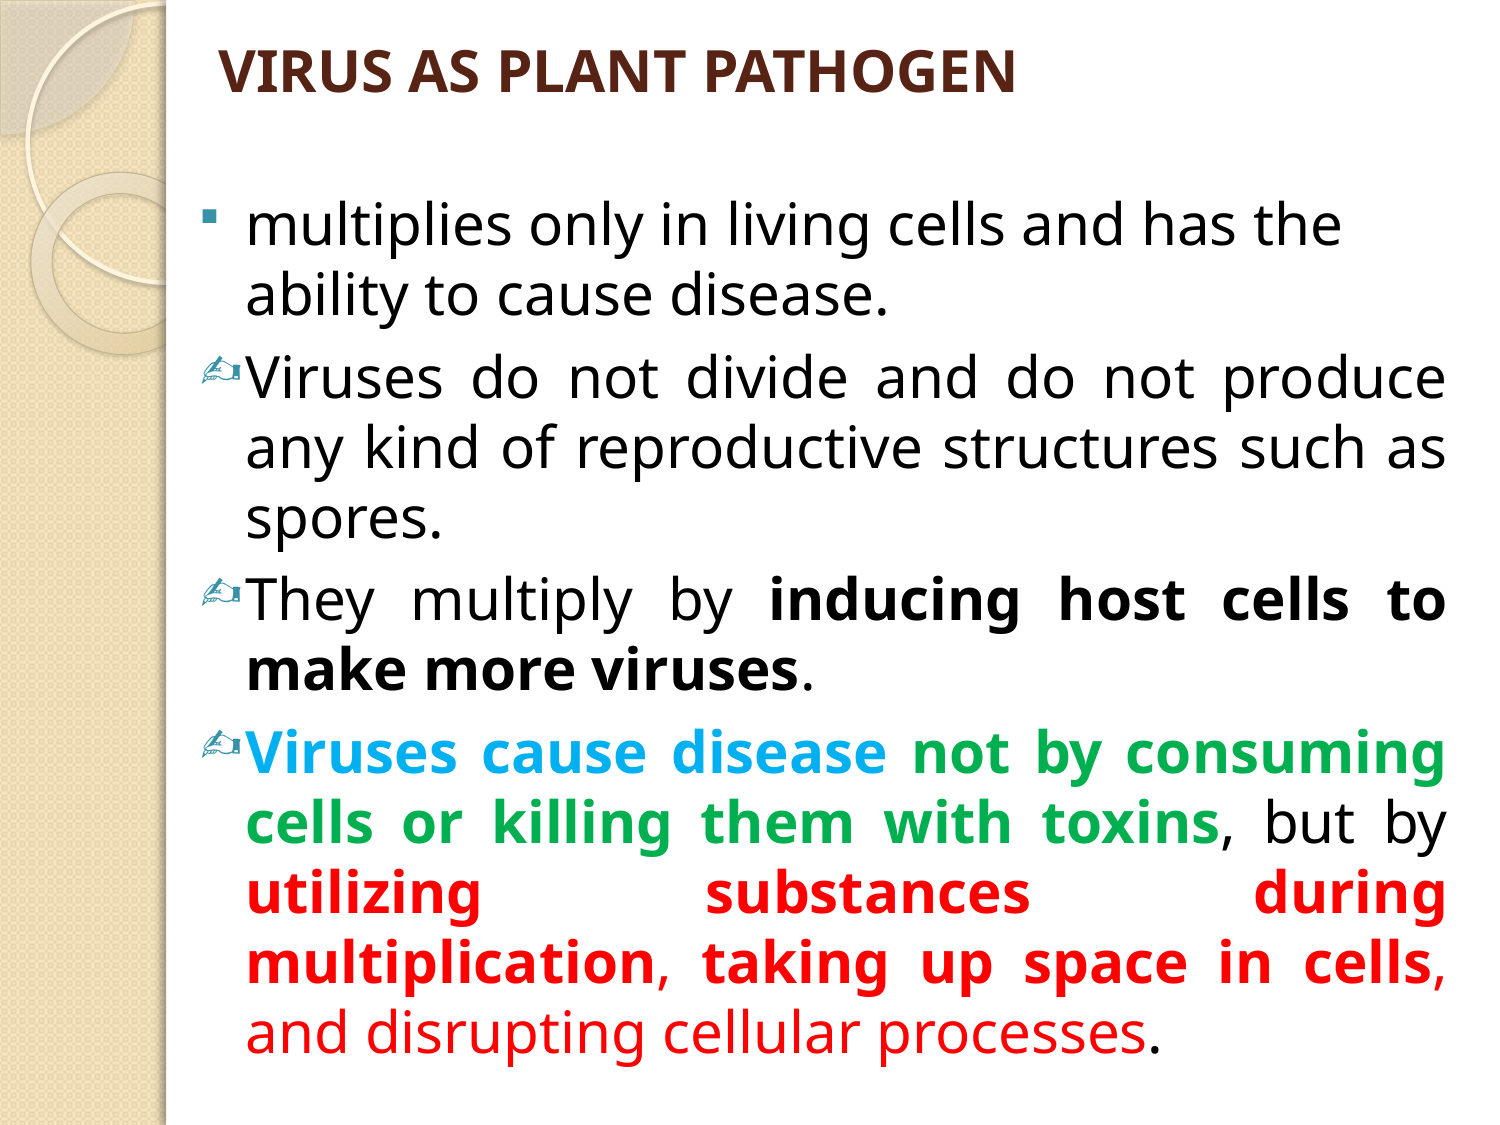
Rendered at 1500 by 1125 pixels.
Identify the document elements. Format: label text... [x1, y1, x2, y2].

list multiplies only in living cells and has the ability to cause disease. Viruses do not divide and do not produce any kind of reproductive structures such as spores. They multiply by inducing host cells to make more viruses. Viruses cause disease not by consuming cells or killing them with toxins, but by utilizing substances during multiplication, taking up space in cells, and disrupting cellular processes. [170, 87, 1463, 1125]
title VIRUS AS PLANT PATHOGEN [188, 0, 1425, 87]
